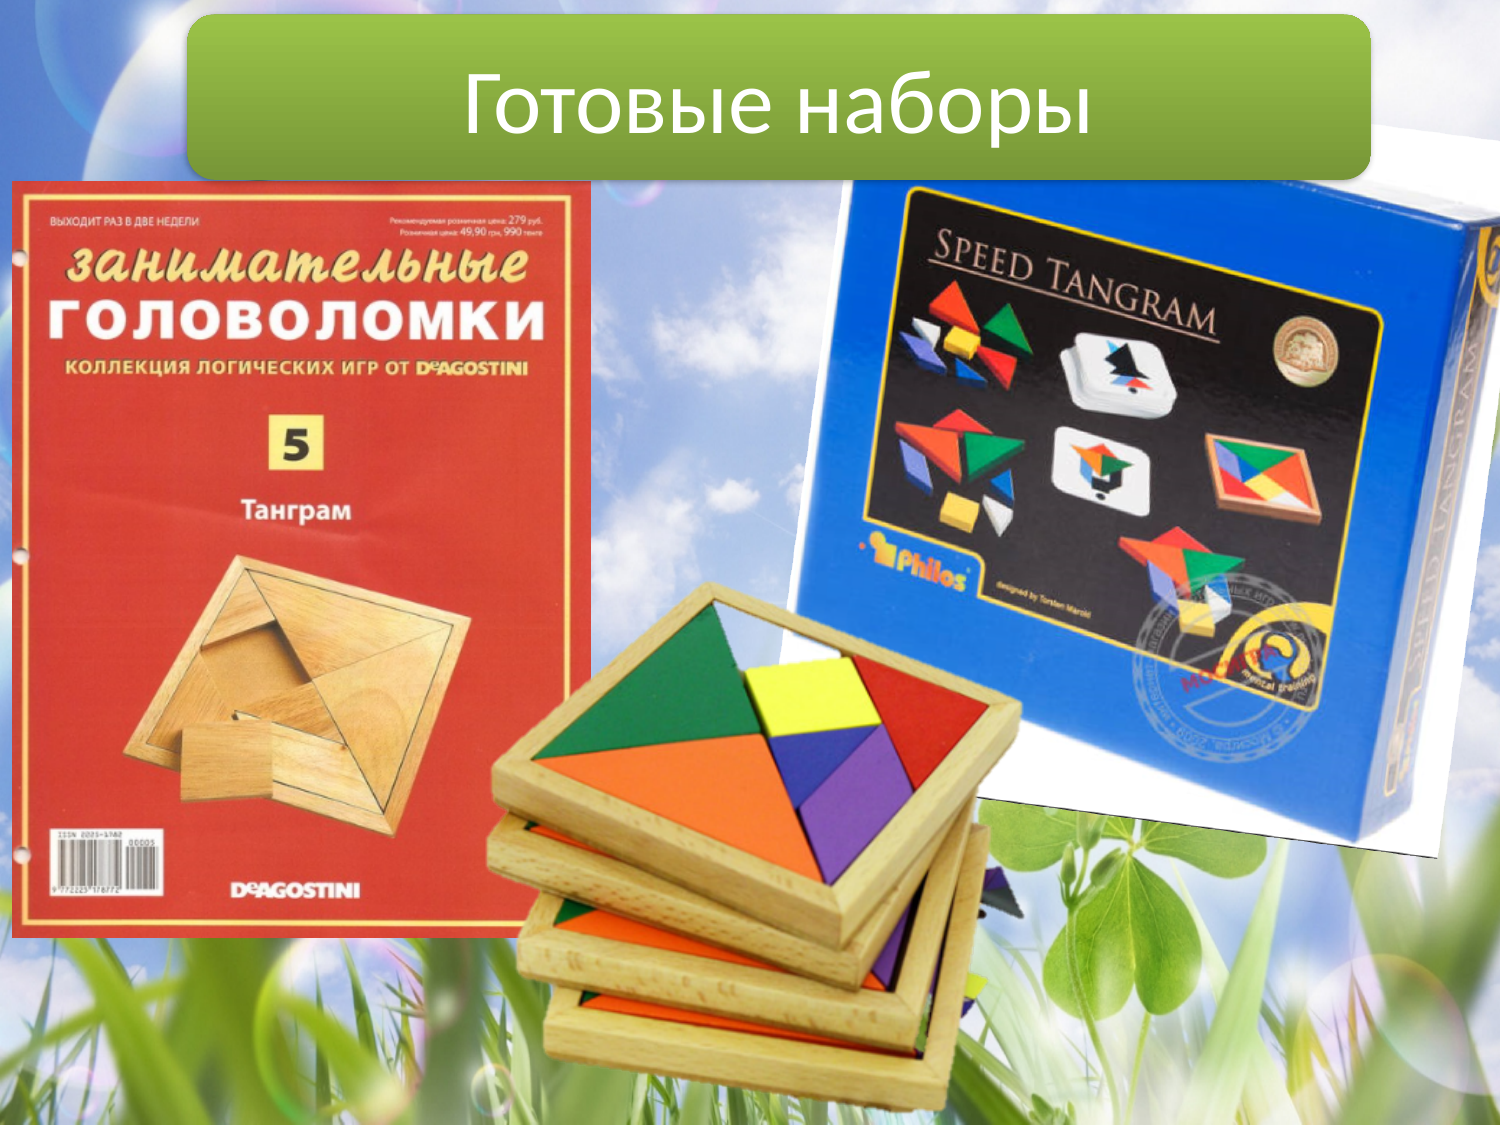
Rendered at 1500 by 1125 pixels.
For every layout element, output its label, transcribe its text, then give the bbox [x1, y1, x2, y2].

picture [0, 0, 1500, 1125]
text_box Готовые наборы [187, 14, 1372, 180]
